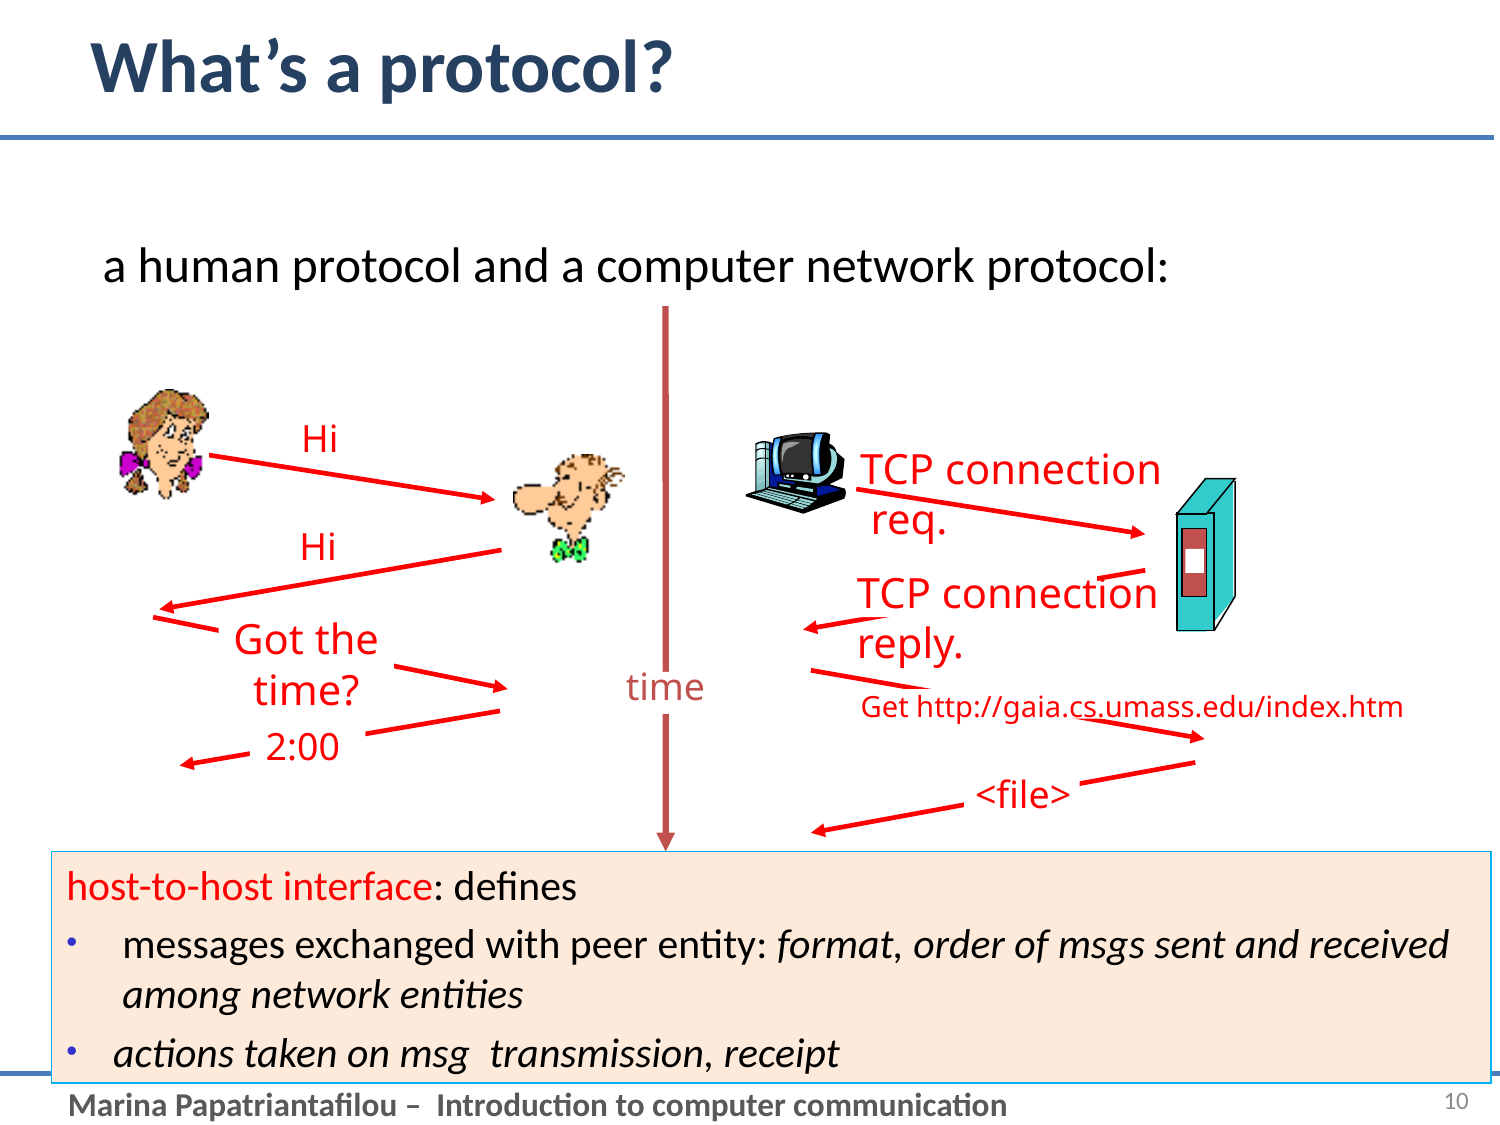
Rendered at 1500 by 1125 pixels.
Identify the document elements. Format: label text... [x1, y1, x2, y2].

text_box host-to-host interface: defines messages exchanged with peer entity: format, order of msgs sent and received among network entities actions taken on msg transmission, receipt [51, 851, 1491, 1083]
text_box [810, 808, 943, 837]
text_box [856, 488, 1146, 539]
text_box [948, 763, 1099, 839]
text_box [745, 431, 848, 514]
text_box Hi [286, 407, 354, 468]
text_box Hi [284, 515, 352, 576]
slide_number 10 [1364, 1083, 1484, 1125]
text_box [179, 757, 229, 770]
picture [513, 454, 625, 569]
title What’s a protocol? [75, 0, 1425, 126]
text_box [598, 655, 734, 732]
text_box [234, 715, 372, 791]
list a human protocol and a computer network protocol: [87, 224, 1426, 338]
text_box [216, 605, 396, 722]
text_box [1176, 478, 1236, 632]
text_box [659, 740, 672, 851]
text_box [845, 680, 1469, 732]
picture [116, 389, 209, 504]
text_box [401, 667, 508, 693]
text_box [803, 621, 840, 634]
text_box TCP connection req. [845, 435, 1177, 551]
text_box [290, 468, 496, 505]
text_box [159, 549, 502, 614]
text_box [845, 558, 1170, 675]
